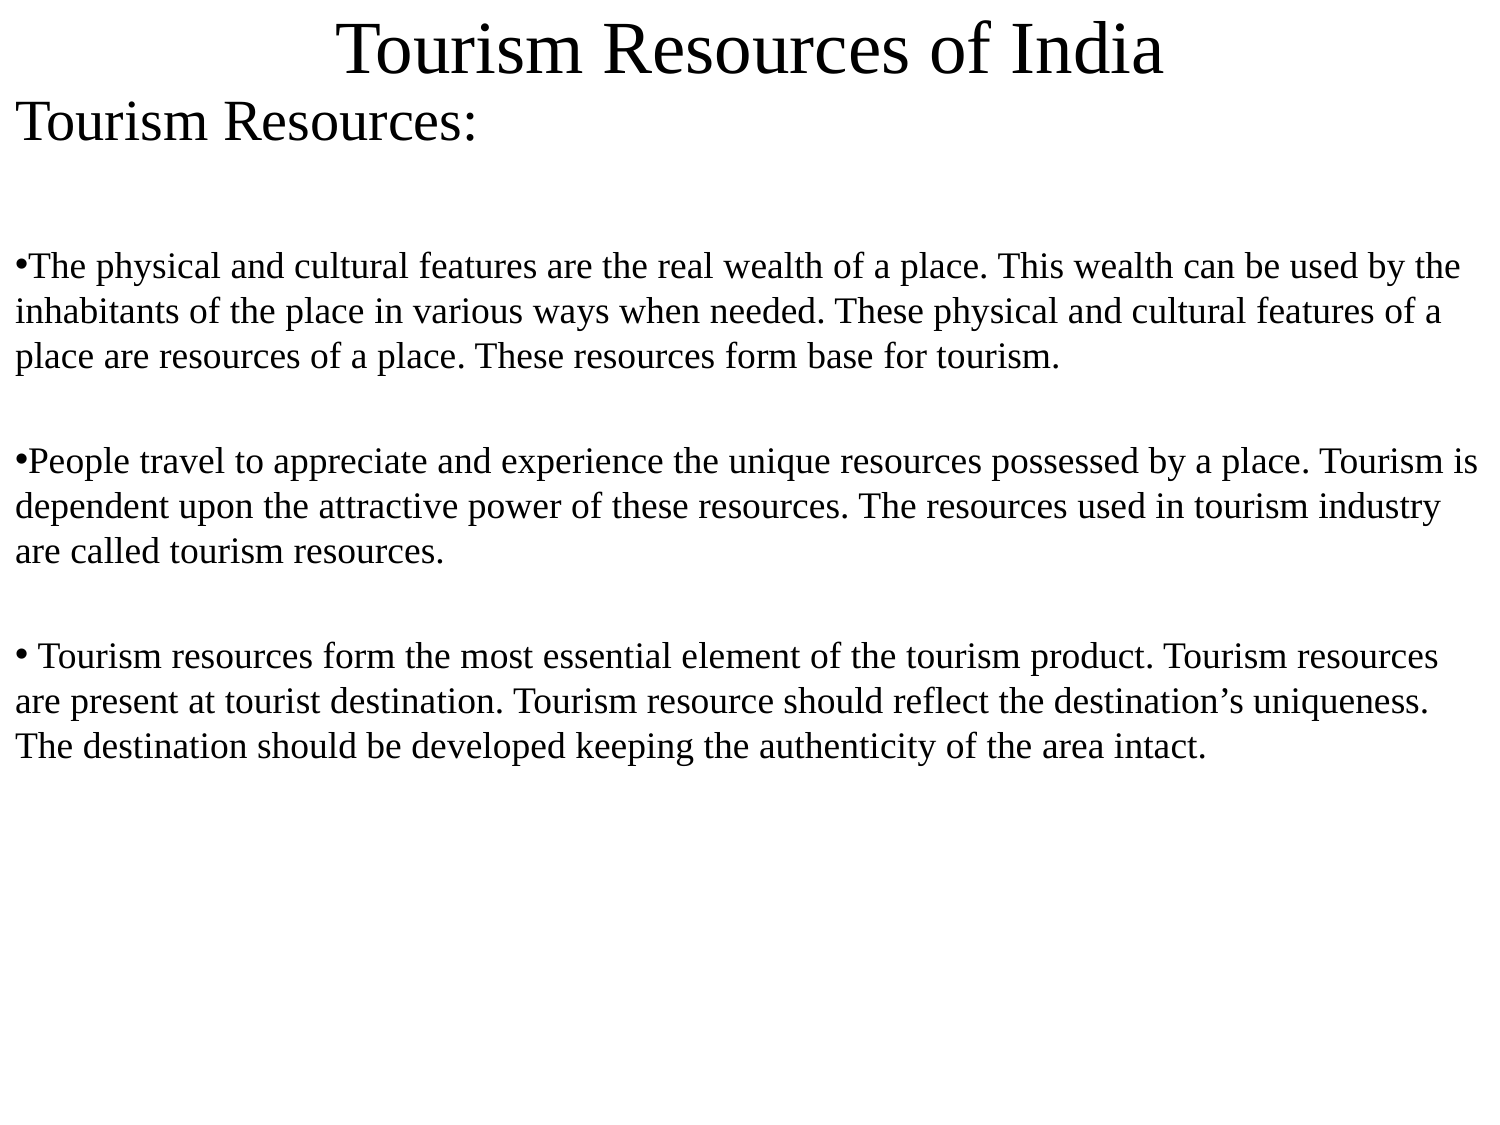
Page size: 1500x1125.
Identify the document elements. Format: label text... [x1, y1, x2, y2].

title Tourism Resources of India [0, 0, 1500, 75]
subtitle Tourism Resources: The physical and cultural features are the real wealth of a place. This wealth can be used by the inhabitants of the place in various ways when needed. These physical and cultural features of a place are resources of a place. These resources form base for tourism. People travel to appreciate and experience the unique resources possessed by a place. Tourism is dependent upon the attractive power of these resources. The resources used in tourism industry are called tourism resources. Tourism resources form the most essential element of the tourism product. Tourism resources are present at tourist destination. Tourism resource should reflect the destination’s uniqueness. The destination should be developed keeping the authenticity of the area intact. [0, 75, 1500, 1125]
